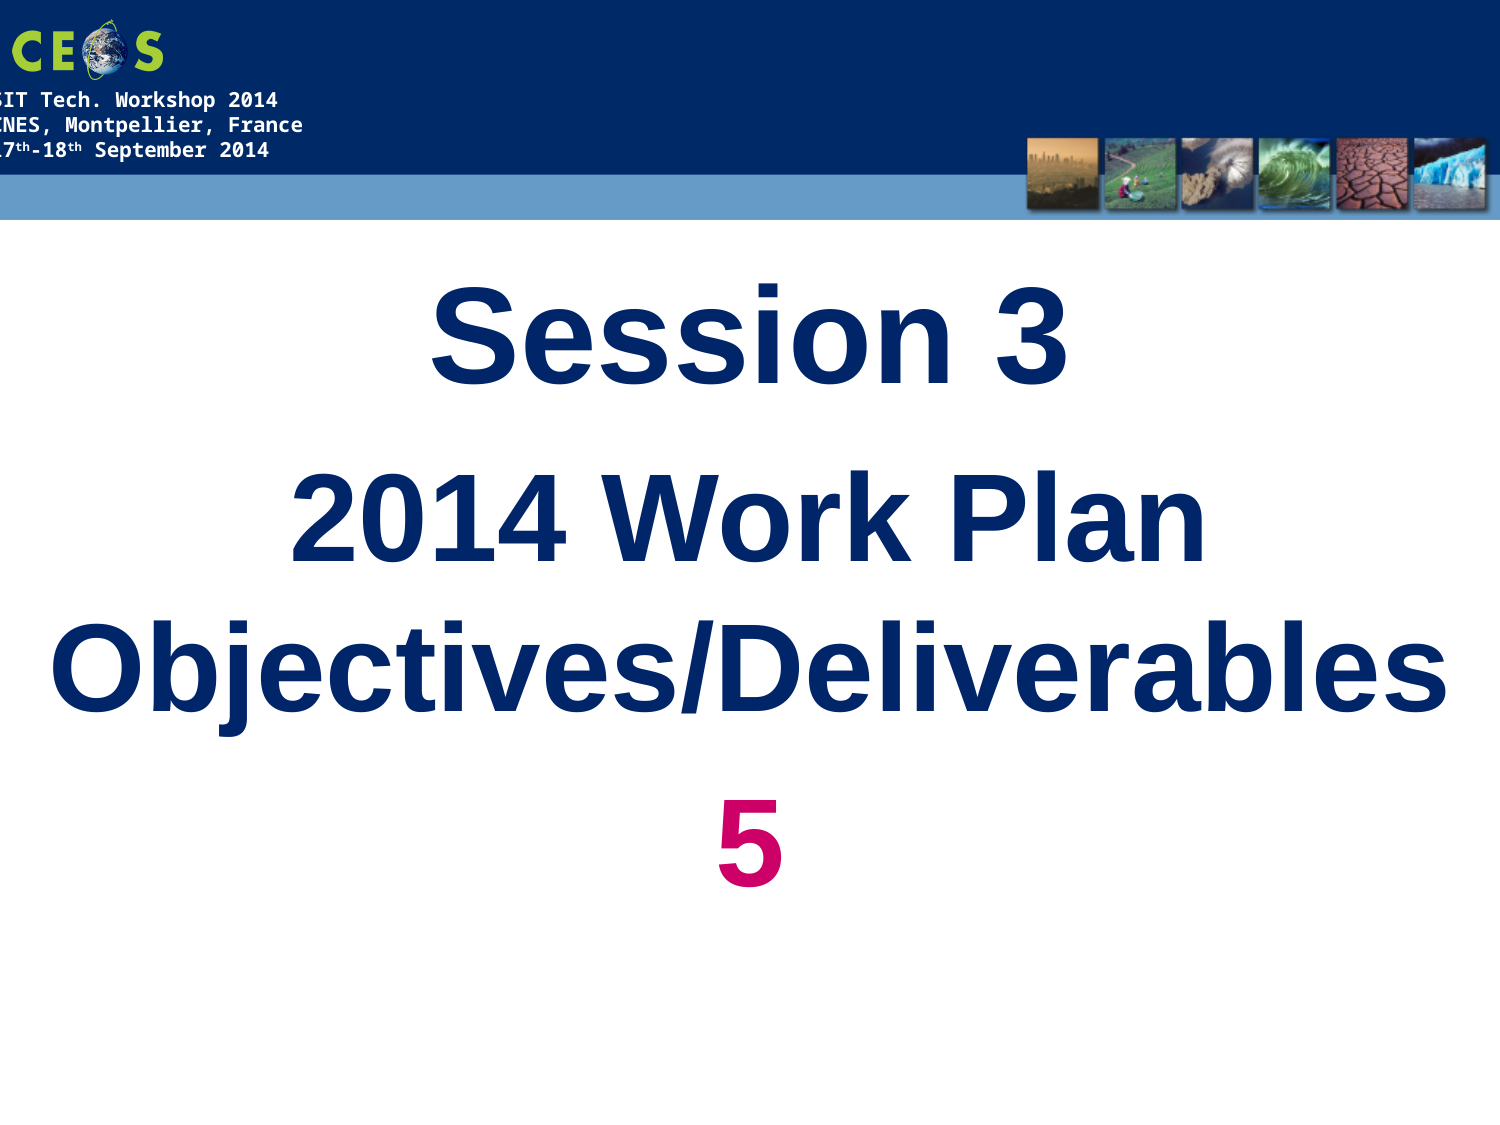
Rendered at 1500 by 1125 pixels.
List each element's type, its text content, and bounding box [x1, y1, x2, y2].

list Session 3 2014 Work Plan Objectives/Deliverables 5 [19, 238, 1481, 1038]
picture [0, 0, 1500, 220]
